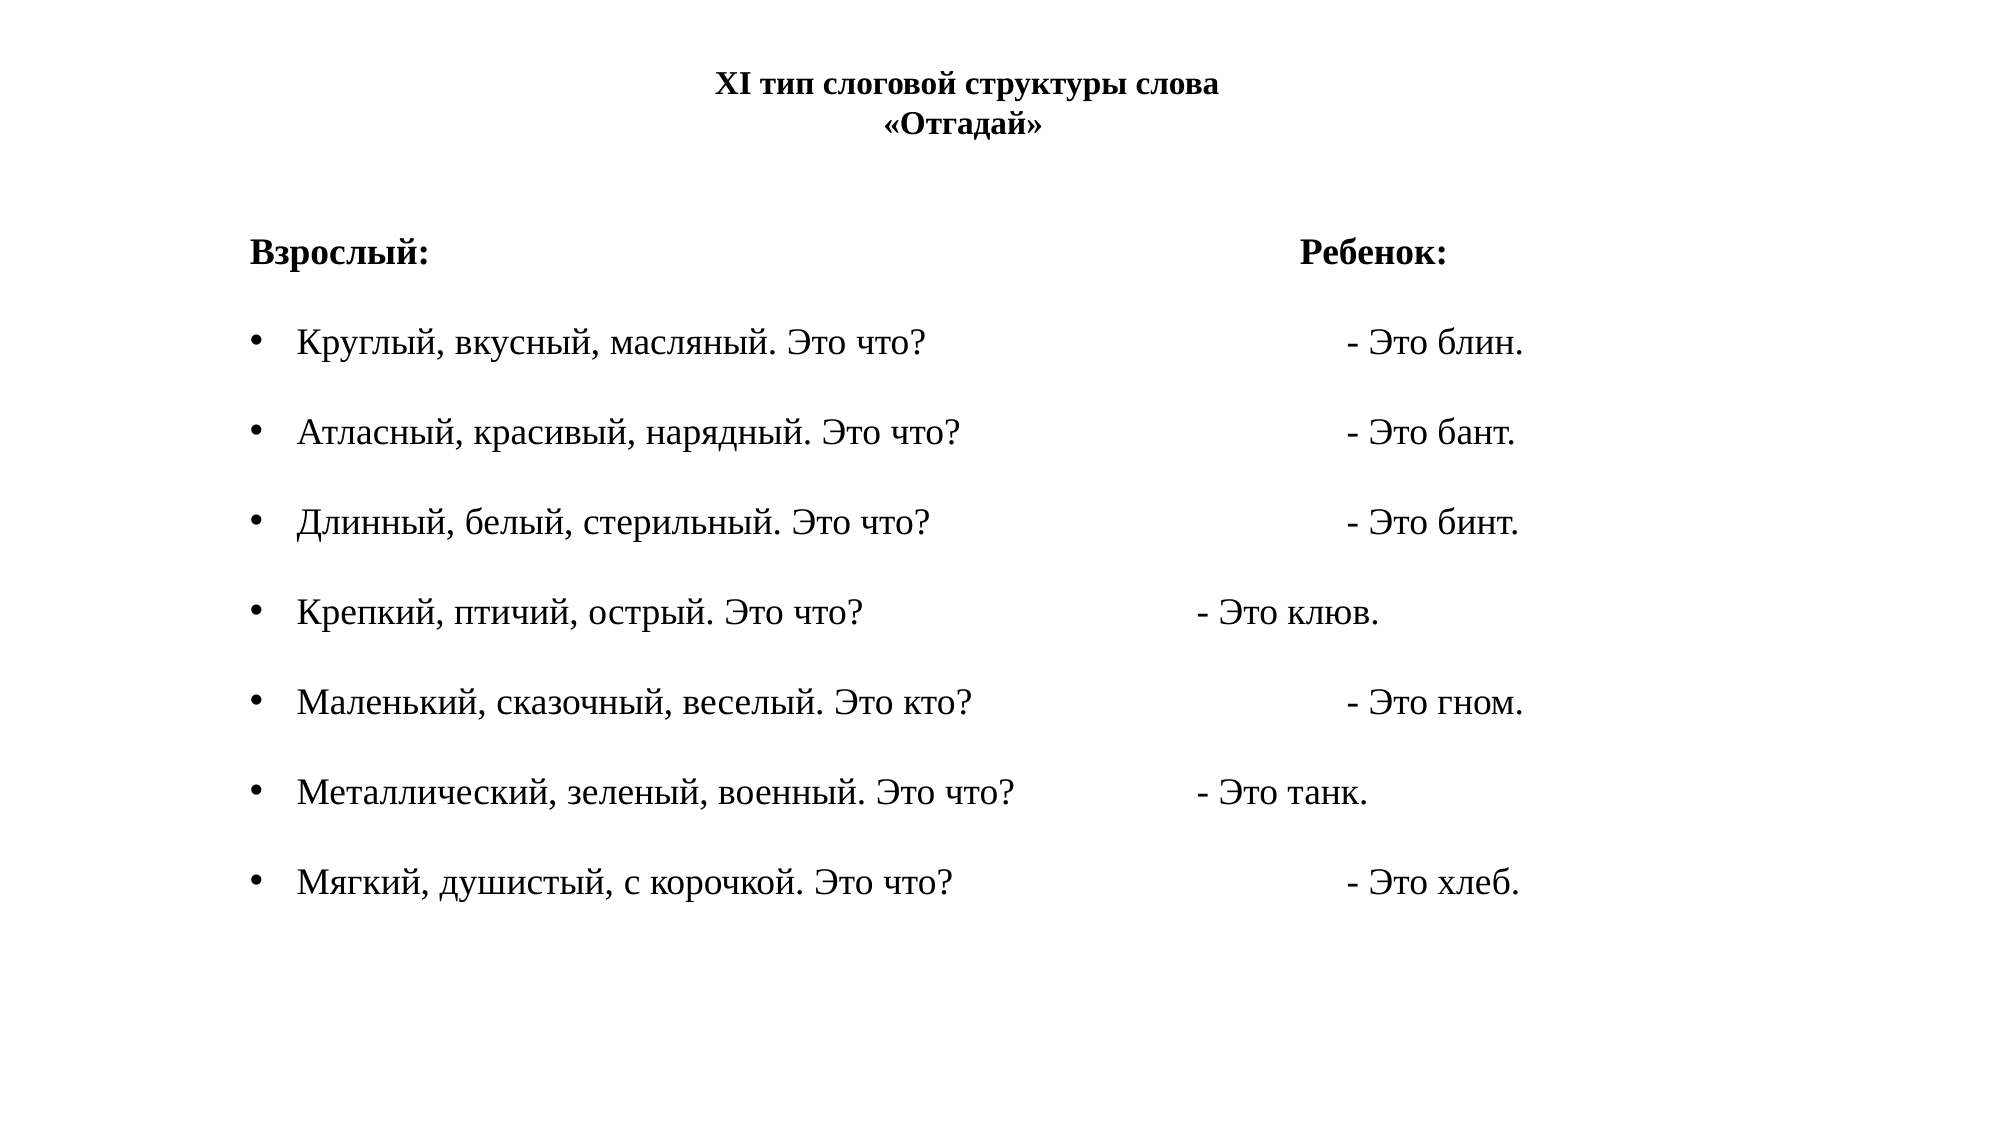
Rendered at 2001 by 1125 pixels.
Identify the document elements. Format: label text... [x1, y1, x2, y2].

text_box Взрослый: Ребенок: Круглый, вкусный, масляный. Это что? - Это блин. Атласный, красивый, нарядный. Это что? - Это бант. Длинный, белый, стерильный. Это что? - Это бинт. Крепкий, птичий, острый. Это что? - Это клюв. Маленький, сказочный, веселый. Это кто? - Это гном. Металлический, зеленый, военный. Это что? - Это танк. Мягкий, душистый, с корочкой. Это что? - Это хлеб. [235, 174, 1540, 950]
text_box XI тип слоговой структуры слова «Отгадай» [467, 54, 1468, 149]
